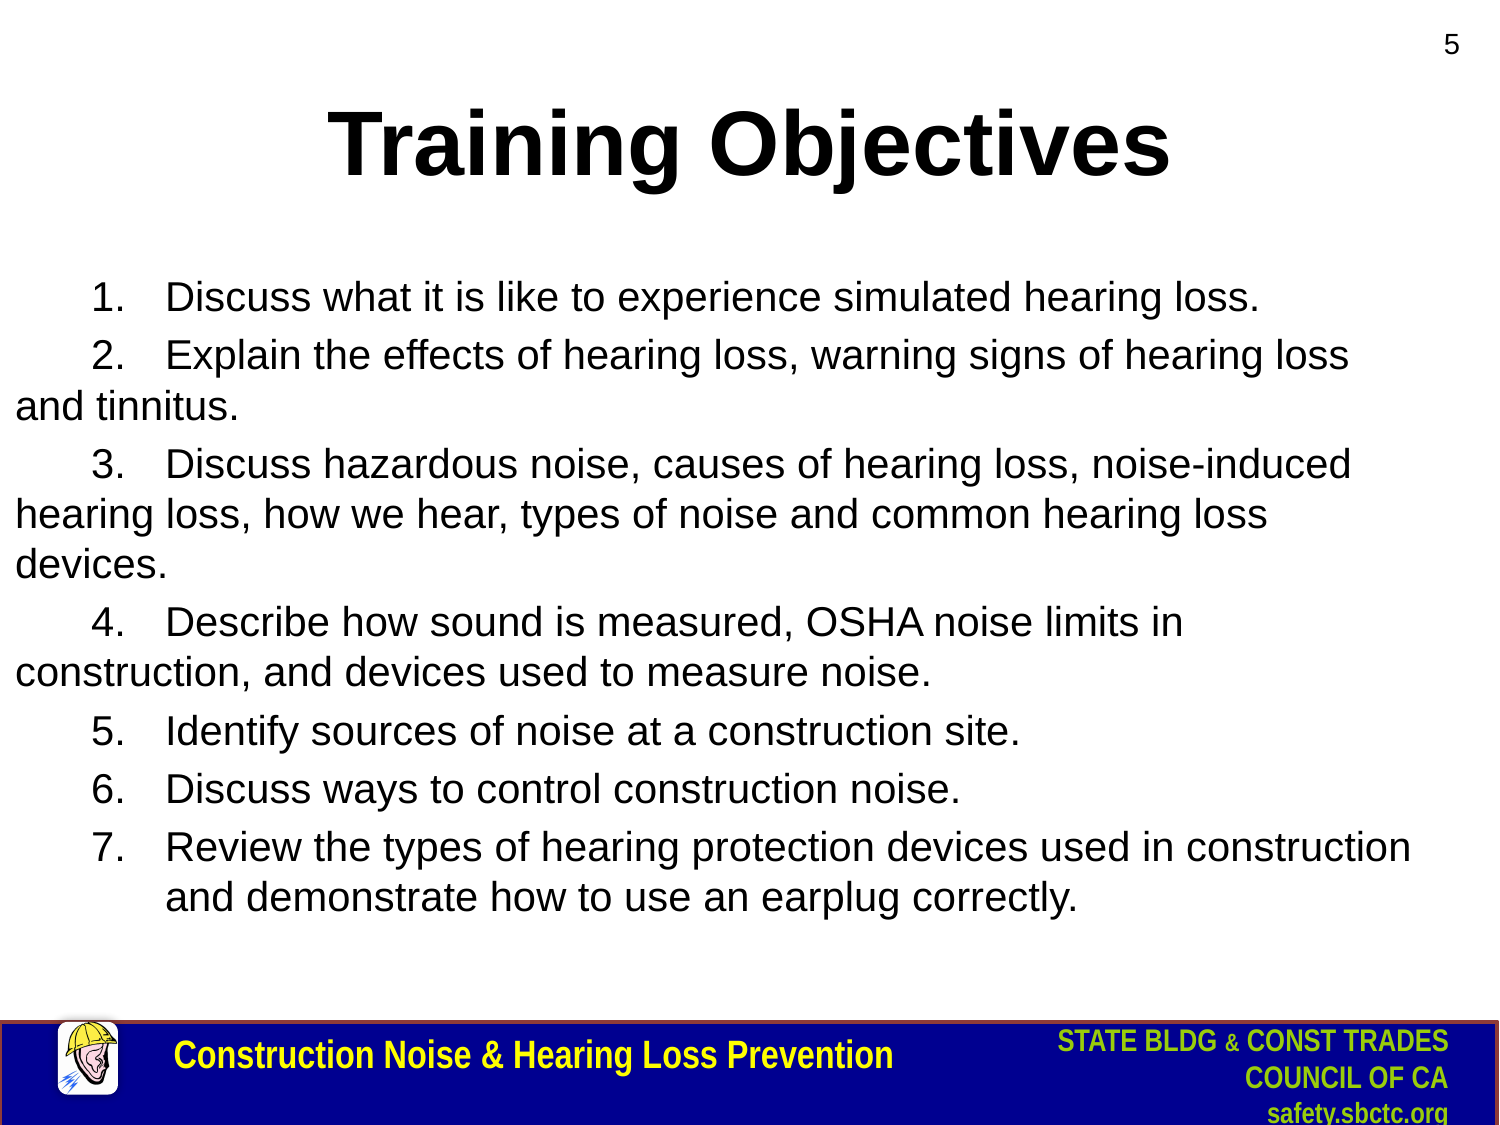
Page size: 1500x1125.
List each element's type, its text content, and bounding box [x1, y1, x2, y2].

slide_number 5 [1125, 12, 1475, 73]
title Training Objectives [75, 45, 1425, 233]
picture [57, 1021, 118, 1095]
list 1. Discuss what it is like to experience simulated hearing loss. 2. Explain the effects of hearing loss, warning signs of hearing loss and tinnitus. 3. Discuss hazardous noise, causes of hearing loss, noise-induced hearing loss, how we hear, types of noise and common hearing loss devices. 4. Describe how sound is measured, OSHA noise limits in construction, and devices used to measure noise. 5. Identify sources of noise at a construction site. 6. Discuss ways to control construction noise. 7. Review the types of hearing protection devices used in construction and demonstrate how to use an earplug correctly. [0, 262, 1438, 1005]
